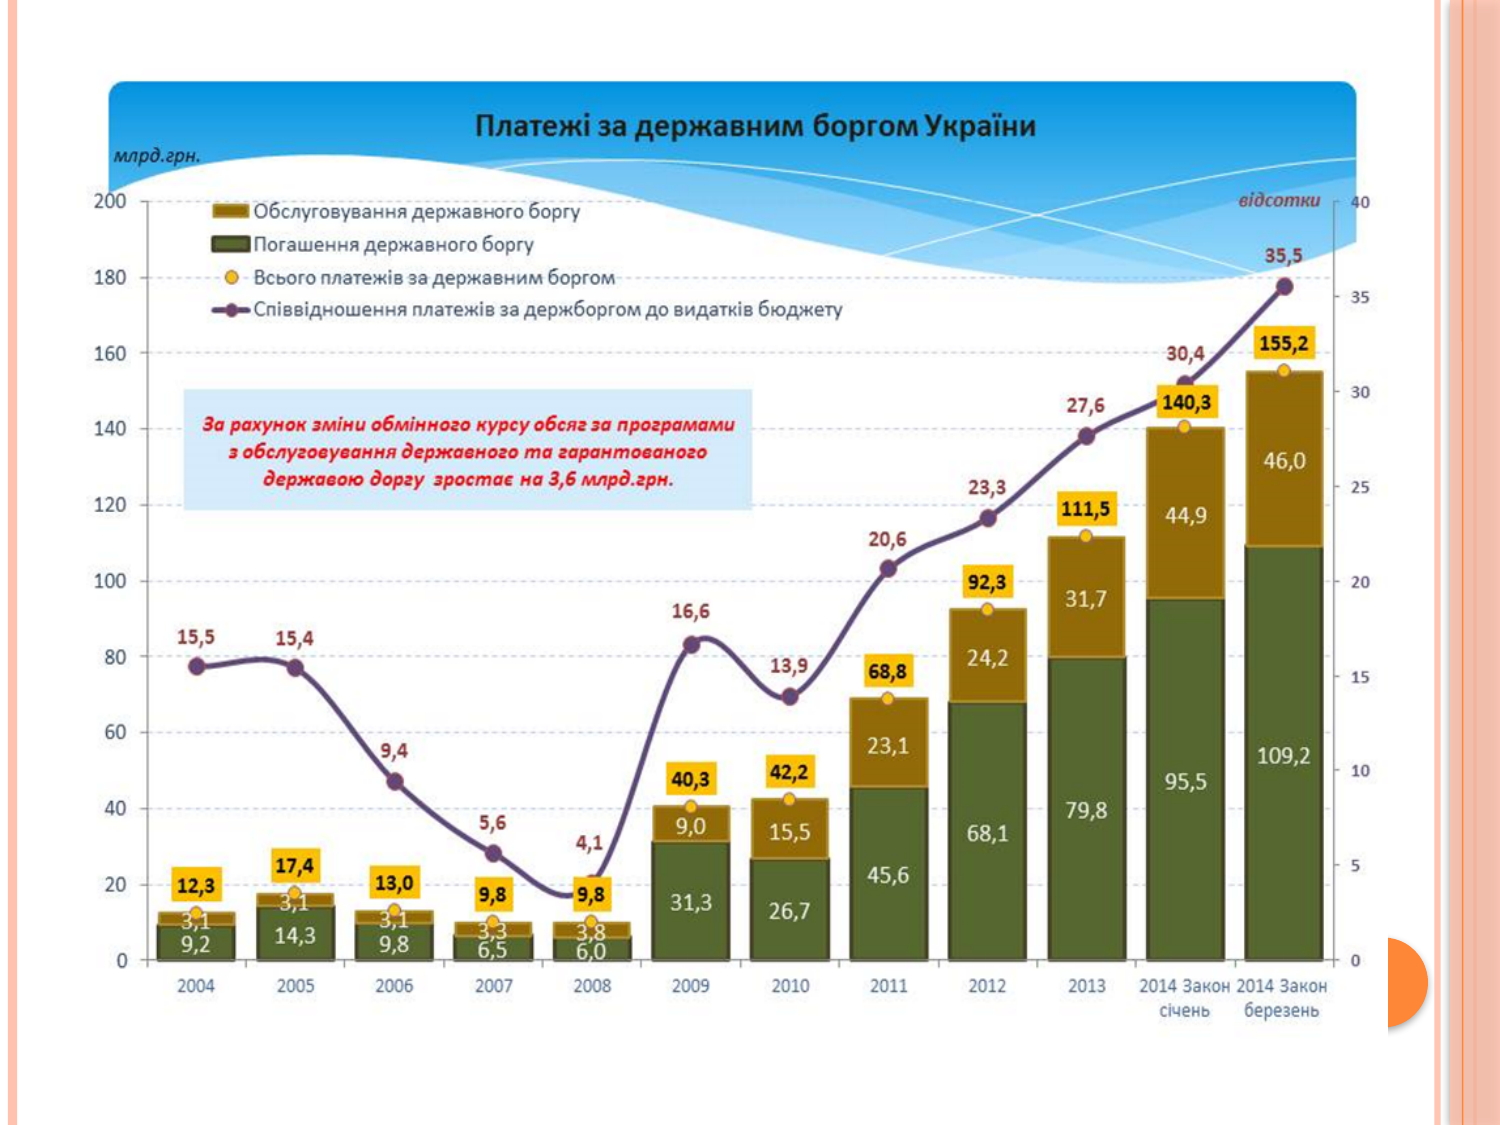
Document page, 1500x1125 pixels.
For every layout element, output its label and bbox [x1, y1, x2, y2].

picture [76, 47, 1389, 1083]
